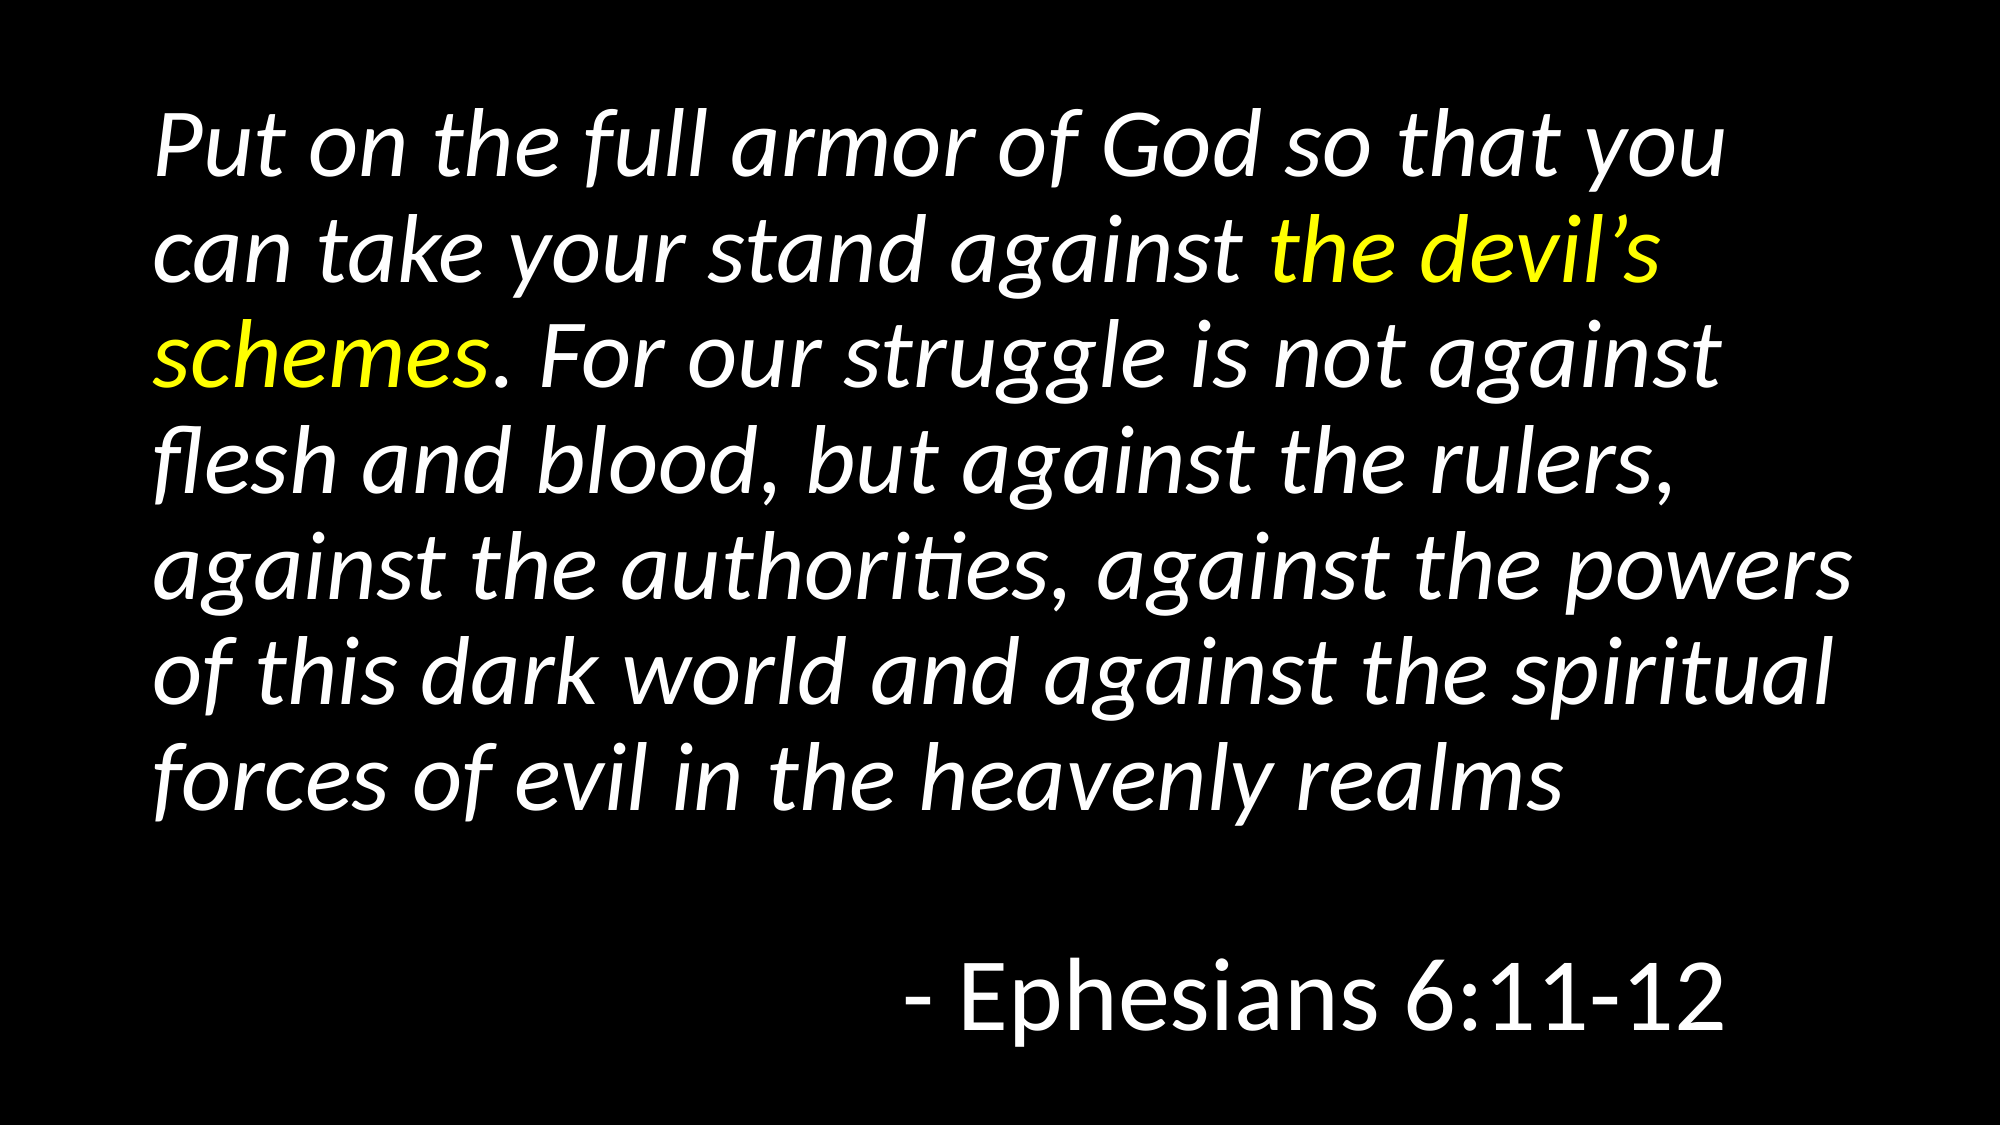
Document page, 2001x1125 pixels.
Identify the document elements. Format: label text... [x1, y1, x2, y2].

list Put on the full armor of God so that you can take your stand against the devil’s schemes. For our struggle is not against flesh and blood, but against the rulers, against the authorities, against the powers of this dark world and against the spiritual forces of evil in the heavenly realms - Ephesians 6:11-12 [137, 84, 1886, 1014]
